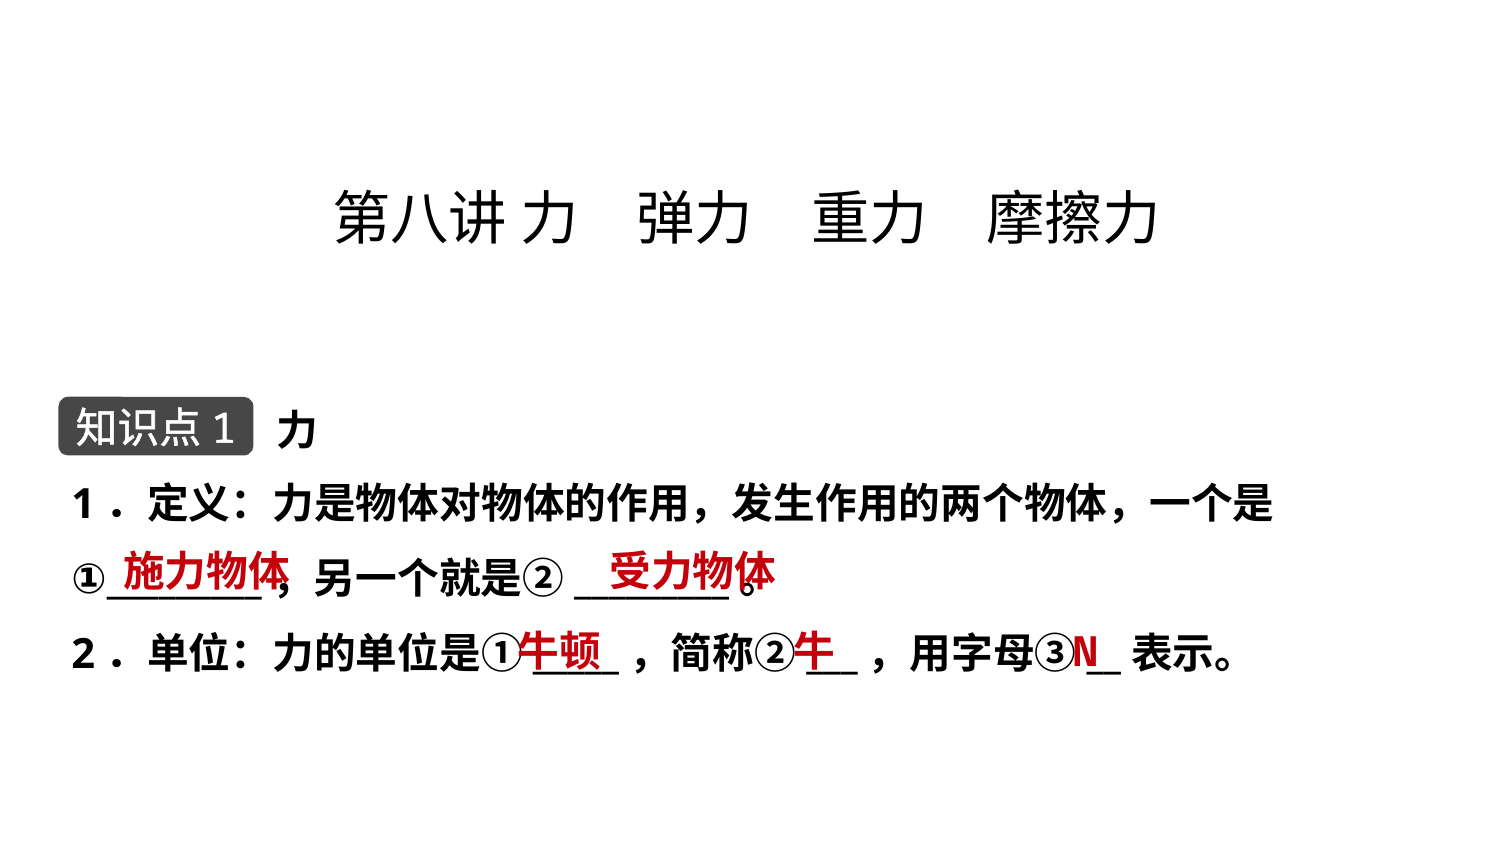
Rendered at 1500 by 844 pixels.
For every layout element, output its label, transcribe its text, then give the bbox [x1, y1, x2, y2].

text_box 力 [261, 371, 1436, 443]
text_box 知识点1 [57, 395, 255, 457]
text_box 牛顿 [457, 591, 662, 682]
text_box N [1039, 591, 1132, 682]
text_box 施力物体 [29, 512, 384, 603]
text_box 牛 [749, 591, 880, 682]
text_box 第八讲 力 弹力 重力 摩擦力 [88, 75, 1347, 259]
text_box 1．定义：力是物体对物体的作用，发生作用的两个物体，一个是 ①_________，另一个就是②_________。 2．单位：力的单位是①_____，简称②___，用字母③__表示。 [56, 443, 1500, 684]
text_box 受力物体 [515, 512, 871, 603]
